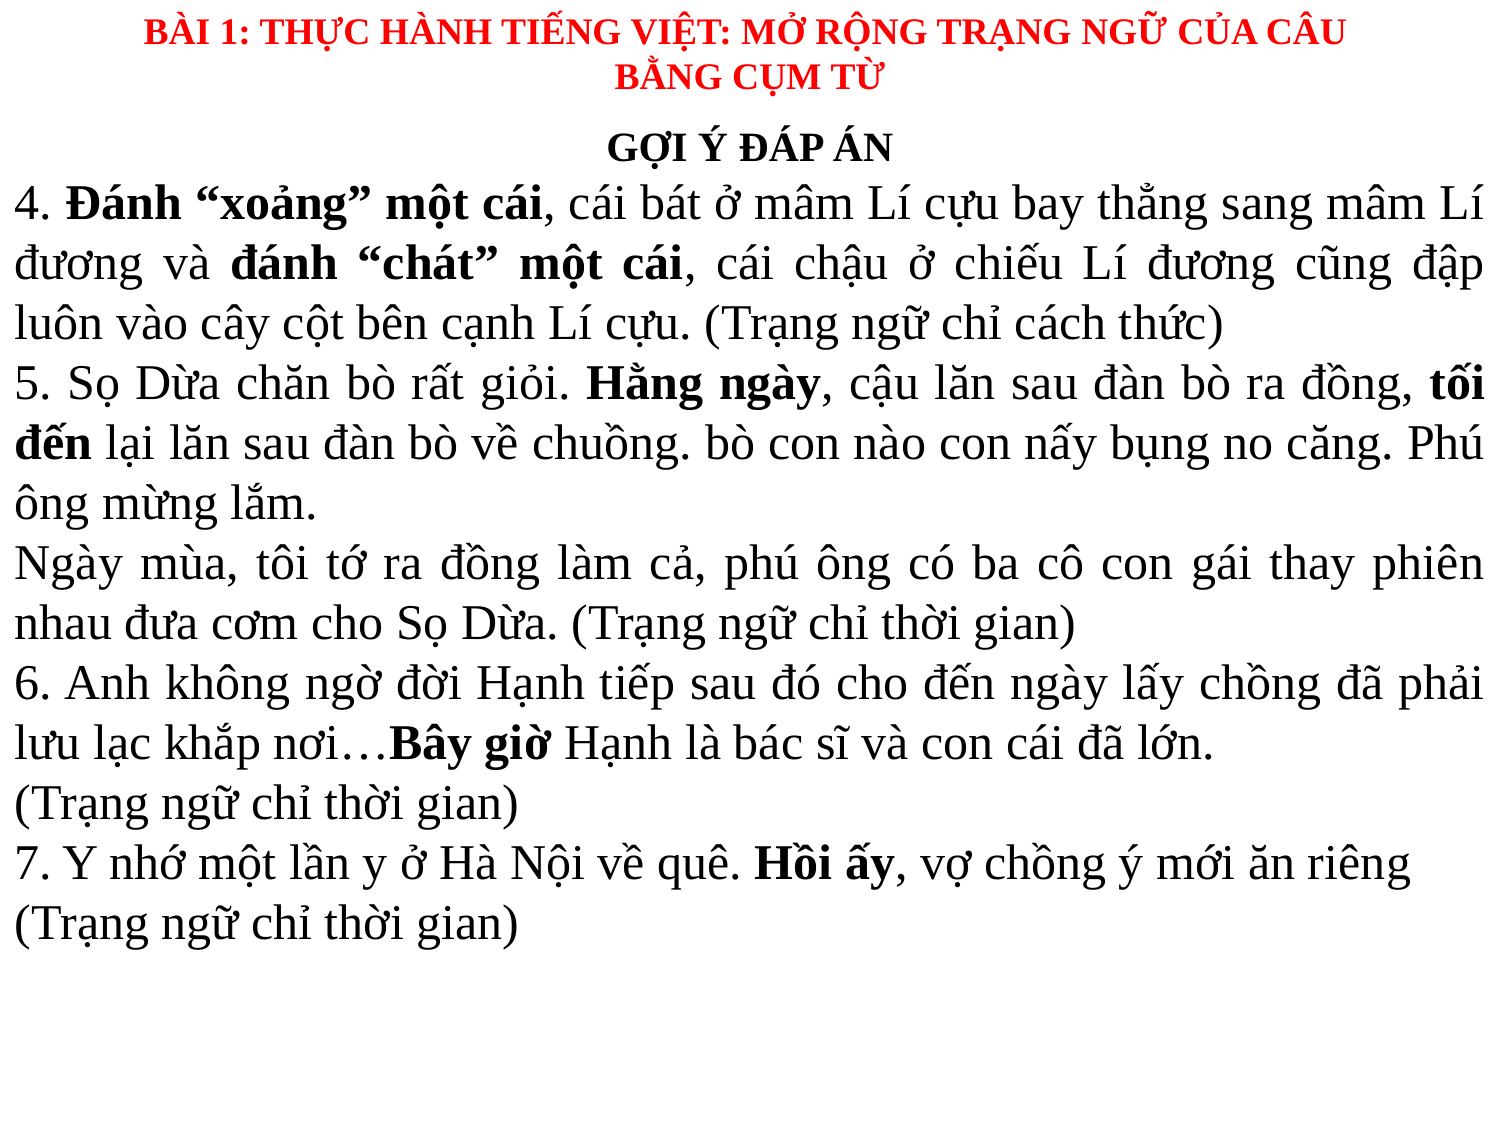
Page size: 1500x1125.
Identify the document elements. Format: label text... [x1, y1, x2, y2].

text_box GỢI Ý ĐÁP ÁN 4. Đánh “xoảng” một cái, cái bát ở mâm Lí cựu bay thẳng sang mâm Lí đương và đánh “chát” một cái, cái chậu ở chiếu Lí đương cũng đập luôn vào cây cột bên cạnh Lí cựu. (Trạng ngữ chỉ cách thức) 5. Sọ Dừa chăn bò rất giỏi. Hằng ngày, cậu lăn sau đàn bò ra đồng, tối đến lại lăn sau đàn bò về chuồng. bò con nào con nấy bụng no căng. Phú ông mừng lắm. Ngày mùa, tôi tớ ra đồng làm cả, phú ông có ba cô con gái thay phiên nhau đưa cơm cho Sọ Dừa. (Trạng ngữ chỉ thời gian) 6. Anh không ngờ đời Hạnh tiếp sau đó cho đến ngày lấy chồng đã phải lưu lạc khắp nơi…Bây giờ Hạnh là bác sĩ và con cái đã lớn. (Trạng ngữ chỉ thời gian) 7. Y nhớ một lần y ở Hà Nội về quê. Hồi ấy, vợ chồng ý mới ăn riêng (Trạng ngữ chỉ thời gian) [0, 112, 1500, 1008]
text_box BÀI 1: THỰC HÀNH TIẾNG VIỆT: MỞ RỘNG TRẠNG NGỮ CỦA CÂU BẰNG CỤM TỪ [0, 0, 1500, 112]
